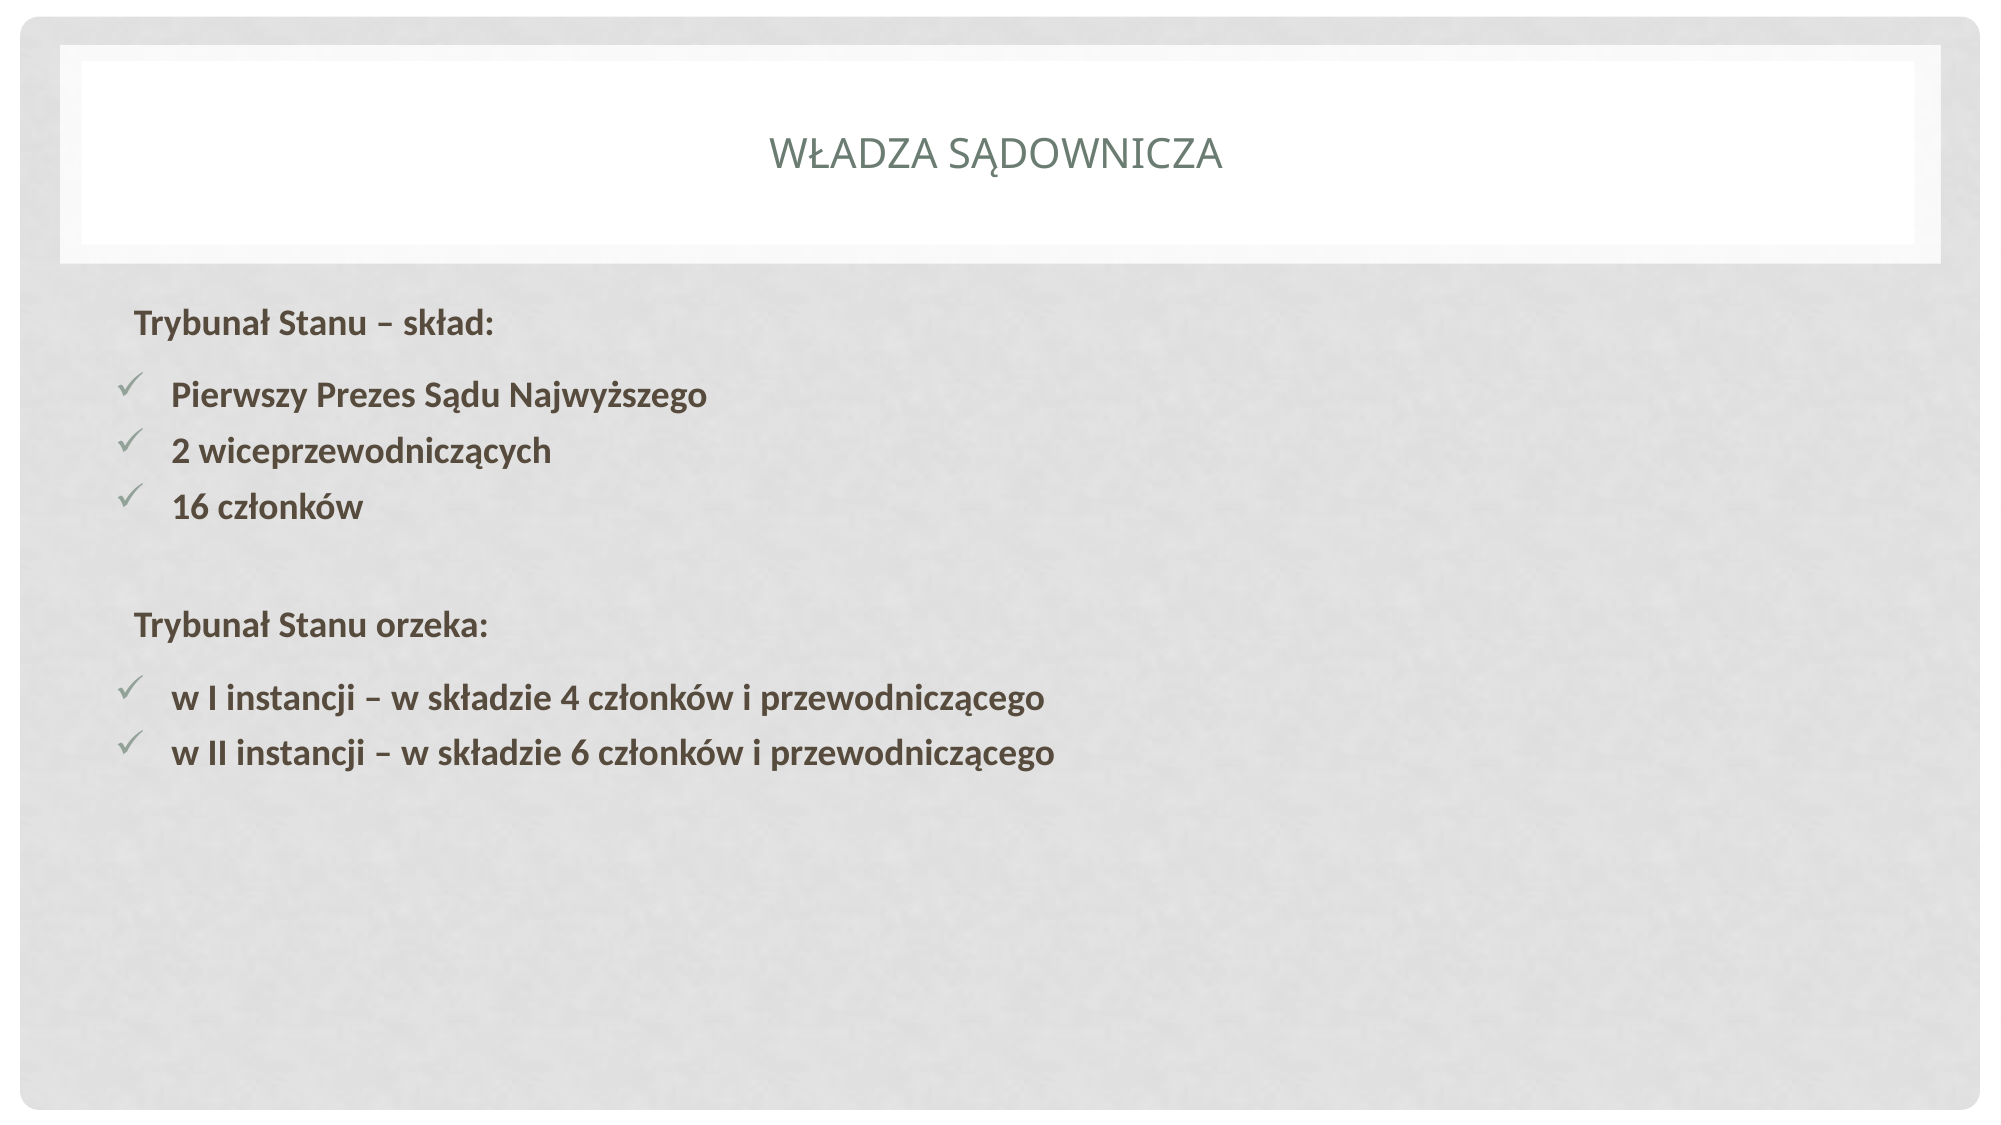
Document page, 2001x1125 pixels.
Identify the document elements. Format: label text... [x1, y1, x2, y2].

list Trybunał Stanu – skład: Pierwszy Prezes Sądu Najwyższego 2 wiceprzewodniczących 16 członków Trybunał Stanu orzeka: w I instancji – w składzie 4 członków i przewodniczącego w II instancji – w składzie 6 członków i przewodniczącego [99, 287, 1900, 1081]
title Władza sądownicza [93, 66, 1900, 238]
